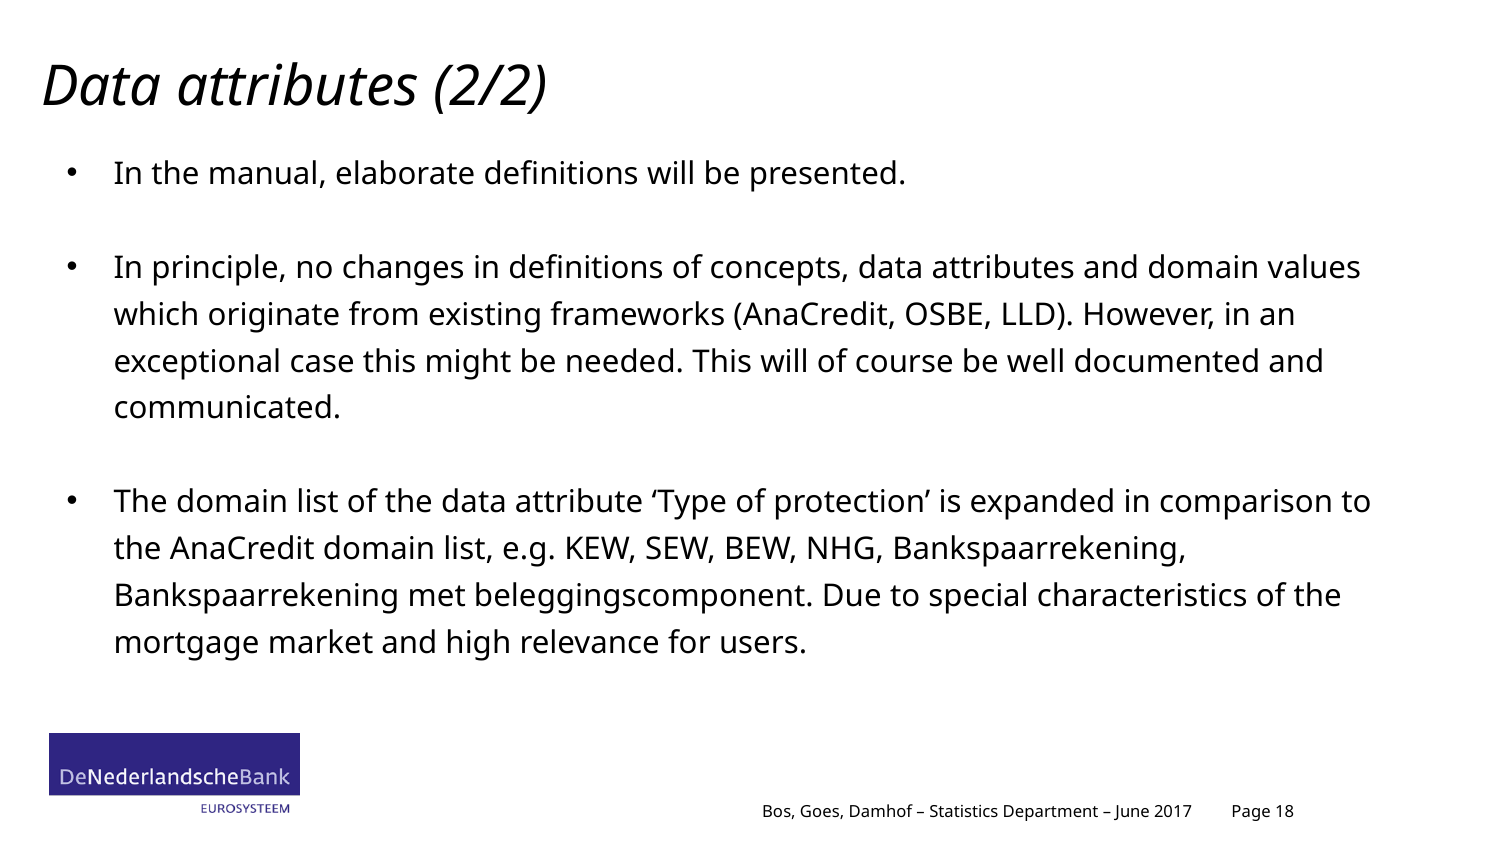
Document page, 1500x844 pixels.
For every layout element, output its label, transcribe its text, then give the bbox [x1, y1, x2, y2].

footer Bos, Goes, Damhof – Statistics Department – June 2017 [468, 793, 1208, 823]
picture [49, 733, 300, 813]
title Data attributes (2/2) [41, 38, 1413, 159]
text_box In the manual, elaborate definitions will be presented. In principle, no changes in definitions of concepts, data attributes and domain values which originate from existing frameworks (AnaCredit, OSBE, LLD). However, in an exceptional case this might be needed. This will of course be well documented and communicated. The domain list of the data attribute ‘Type of protection’ is expanded in comparison to the AnaCredit domain list, e.g. KEW, SEW, BEW, NHG, Bankspaarrekening, Bankspaarrekening met beleggingscomponent. Due to special characteristics of the mortgage market and high relevance for users. [66, 143, 1386, 697]
slide_number Page 18 [1216, 793, 1330, 823]
